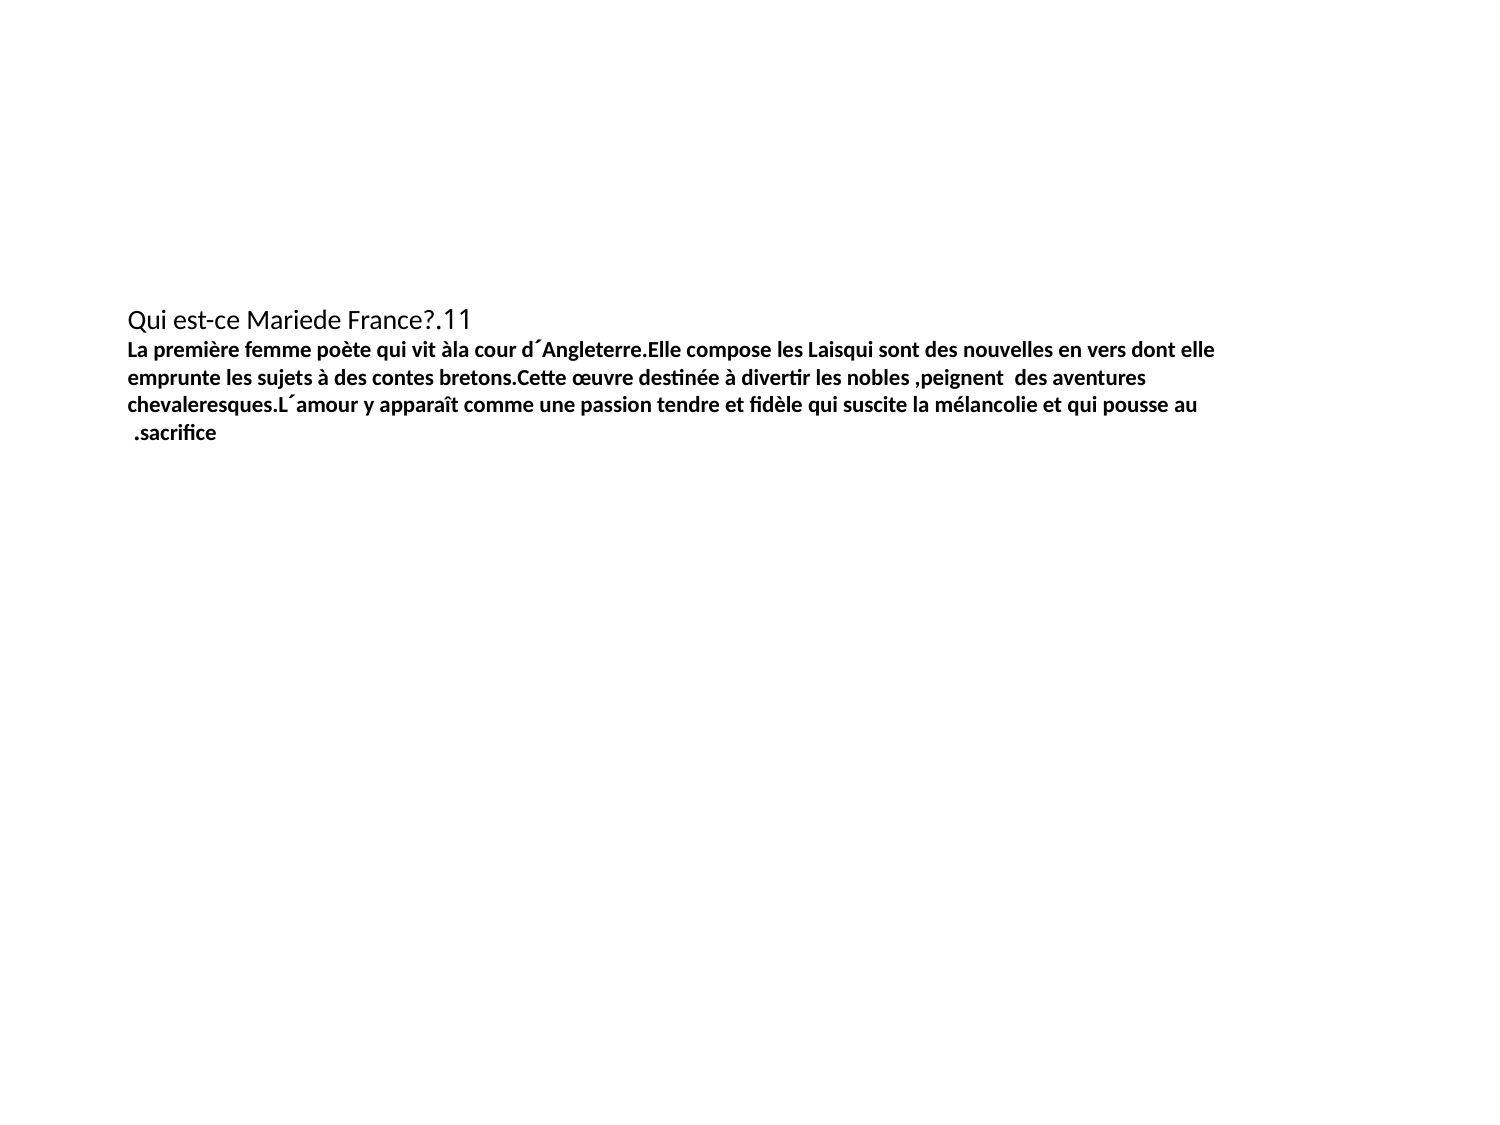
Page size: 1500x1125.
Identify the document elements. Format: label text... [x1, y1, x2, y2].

title 11.Qui est-ce Mariede France? La première femme poète qui vit àla cour dˊAngleterre.Elle compose les Laisqui sont des nouvelles en vers dont elle emprunte les sujets à des contes bretons.Cette œuvre destinée à divertir les nobles ,peignent des aventures chevaleresques.Lˊamour y apparaît comme une passion tendre et fidèle qui suscite la mélancolie et qui pousse au sacrifice. [112, 292, 1254, 481]
